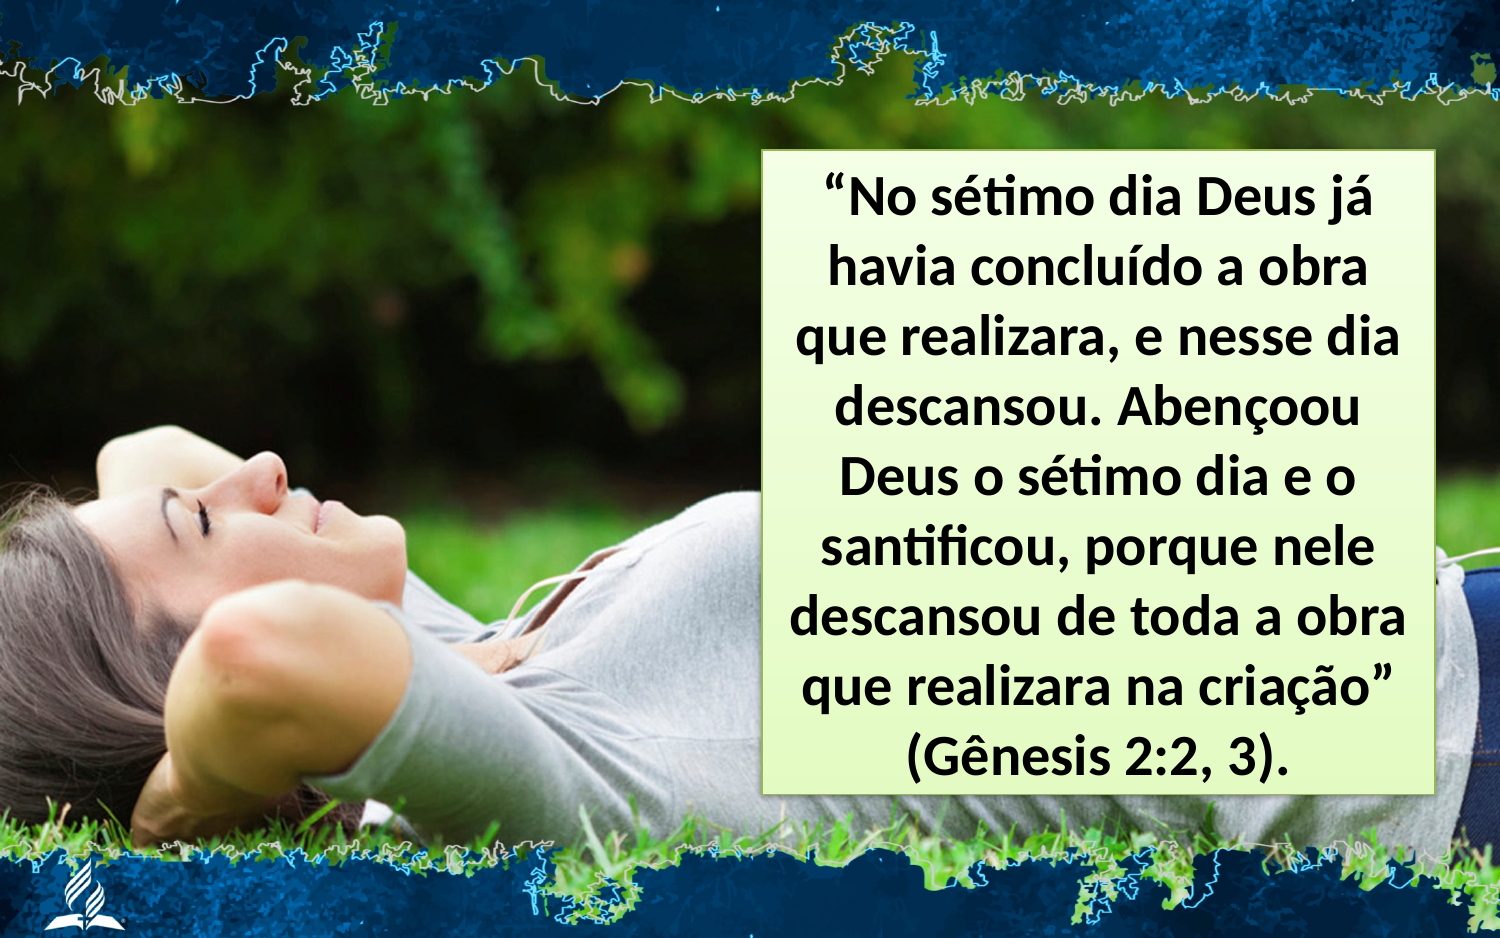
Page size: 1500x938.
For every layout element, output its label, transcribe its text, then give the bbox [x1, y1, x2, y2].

text_box “No sétimo dia Deus já havia concluído a obra que realizara, e nesse dia descansou. Abençoou Deus o sétimo dia e o santificou, porque nele descansou de toda a obra que realizara na criação” (Gênesis 2:2, 3). [761, 149, 1436, 795]
picture [0, 0, 1500, 938]
